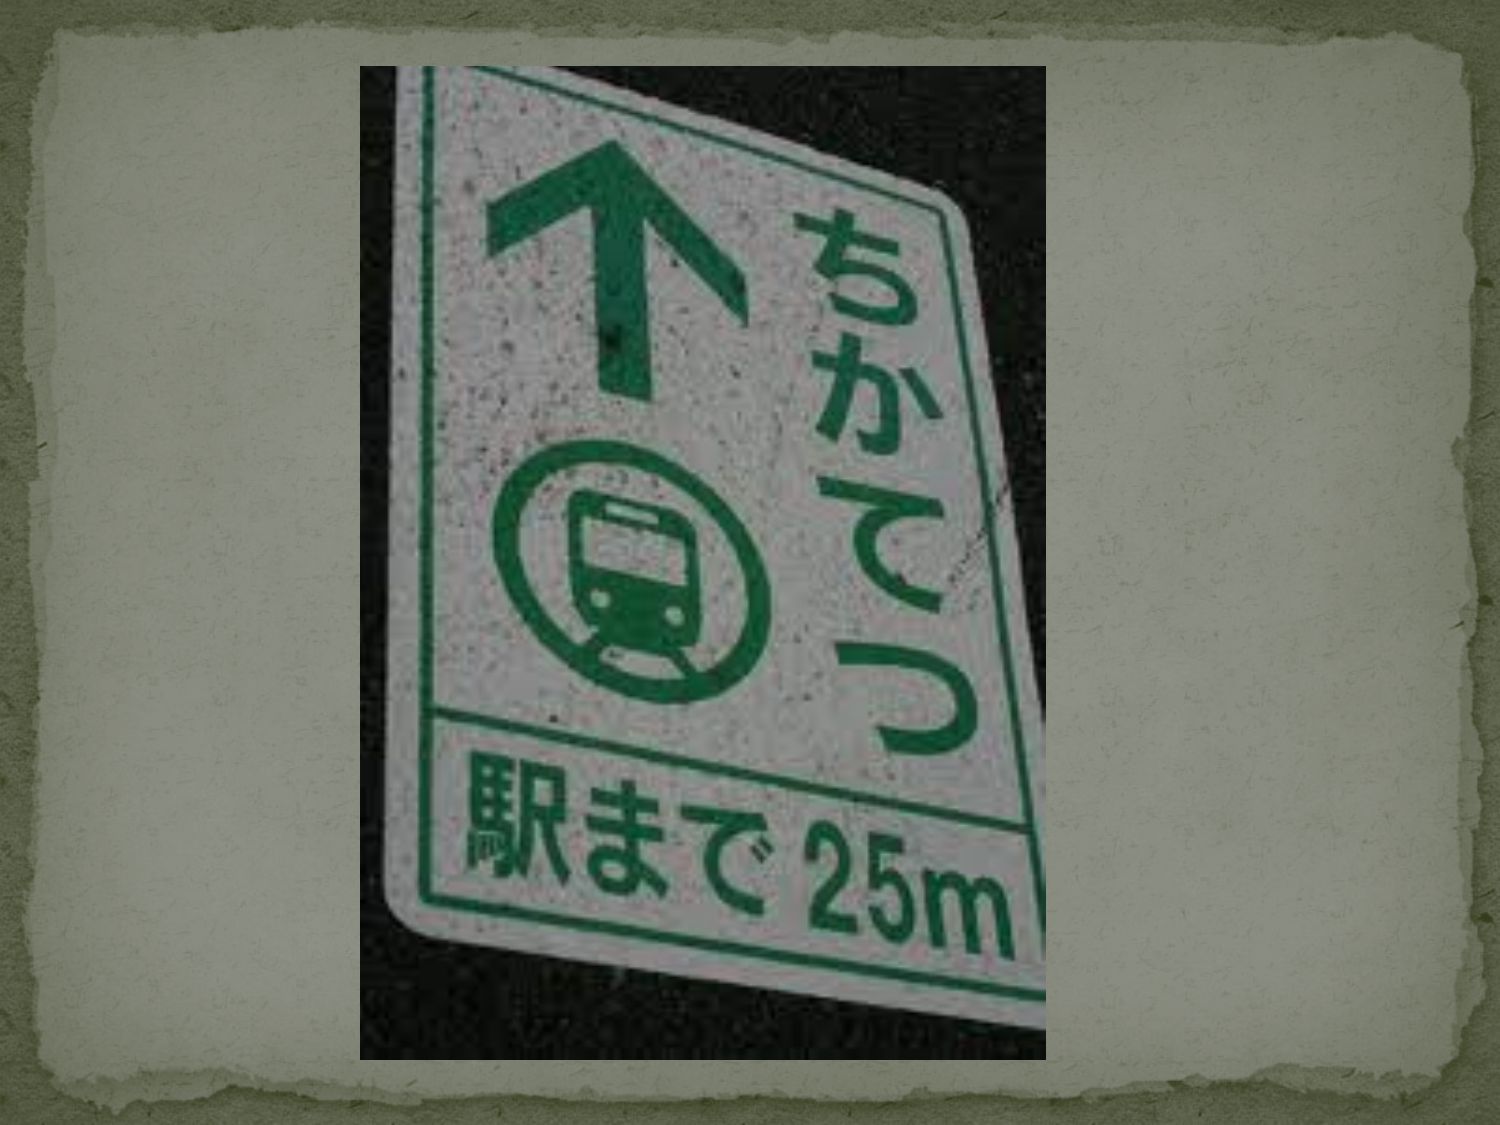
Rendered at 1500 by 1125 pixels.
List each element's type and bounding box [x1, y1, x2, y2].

list [363, 69, 1044, 1059]
